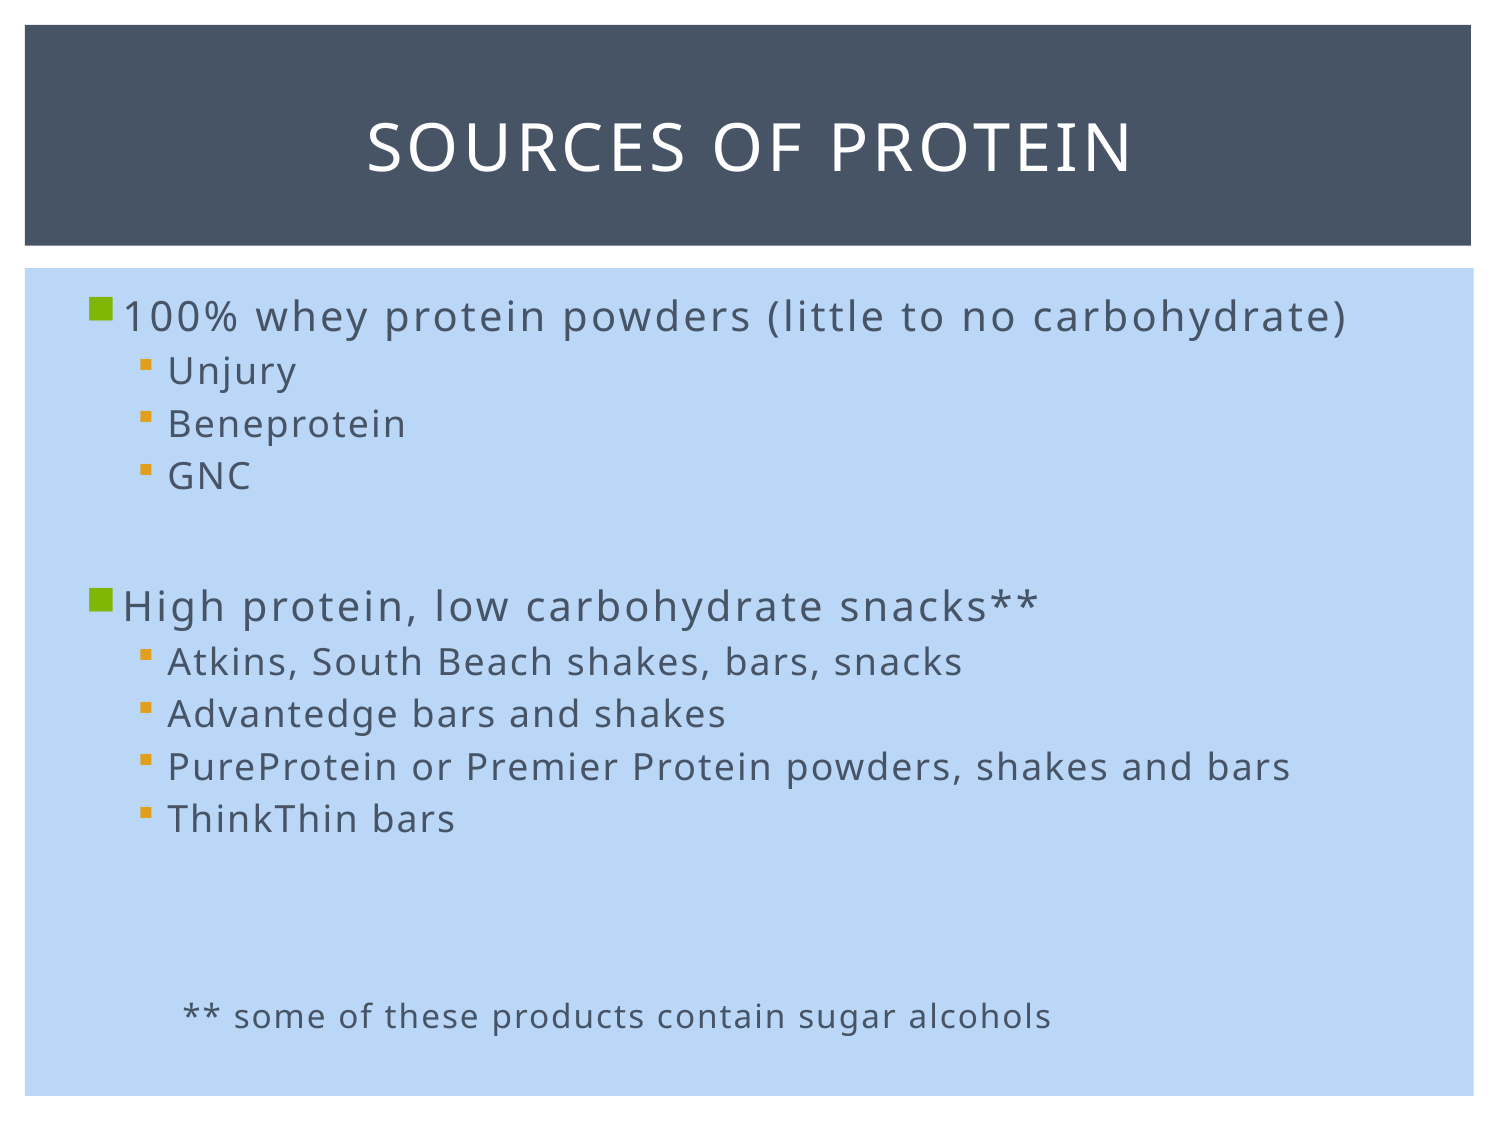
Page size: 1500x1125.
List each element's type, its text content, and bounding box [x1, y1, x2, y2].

list 100% whey protein powders (little to no carbohydrate) Unjury Beneprotein GNC High protein, low carbohydrate snacks** Atkins, South Beach shakes, bars, snacks Advantedge bars and shakes PureProtein or Premier Protein powders, shakes and bars ThinkThin bars ** some of these products contain sugar alcohols [62, 281, 1442, 1086]
title Sources of protein [62, 58, 1438, 232]
